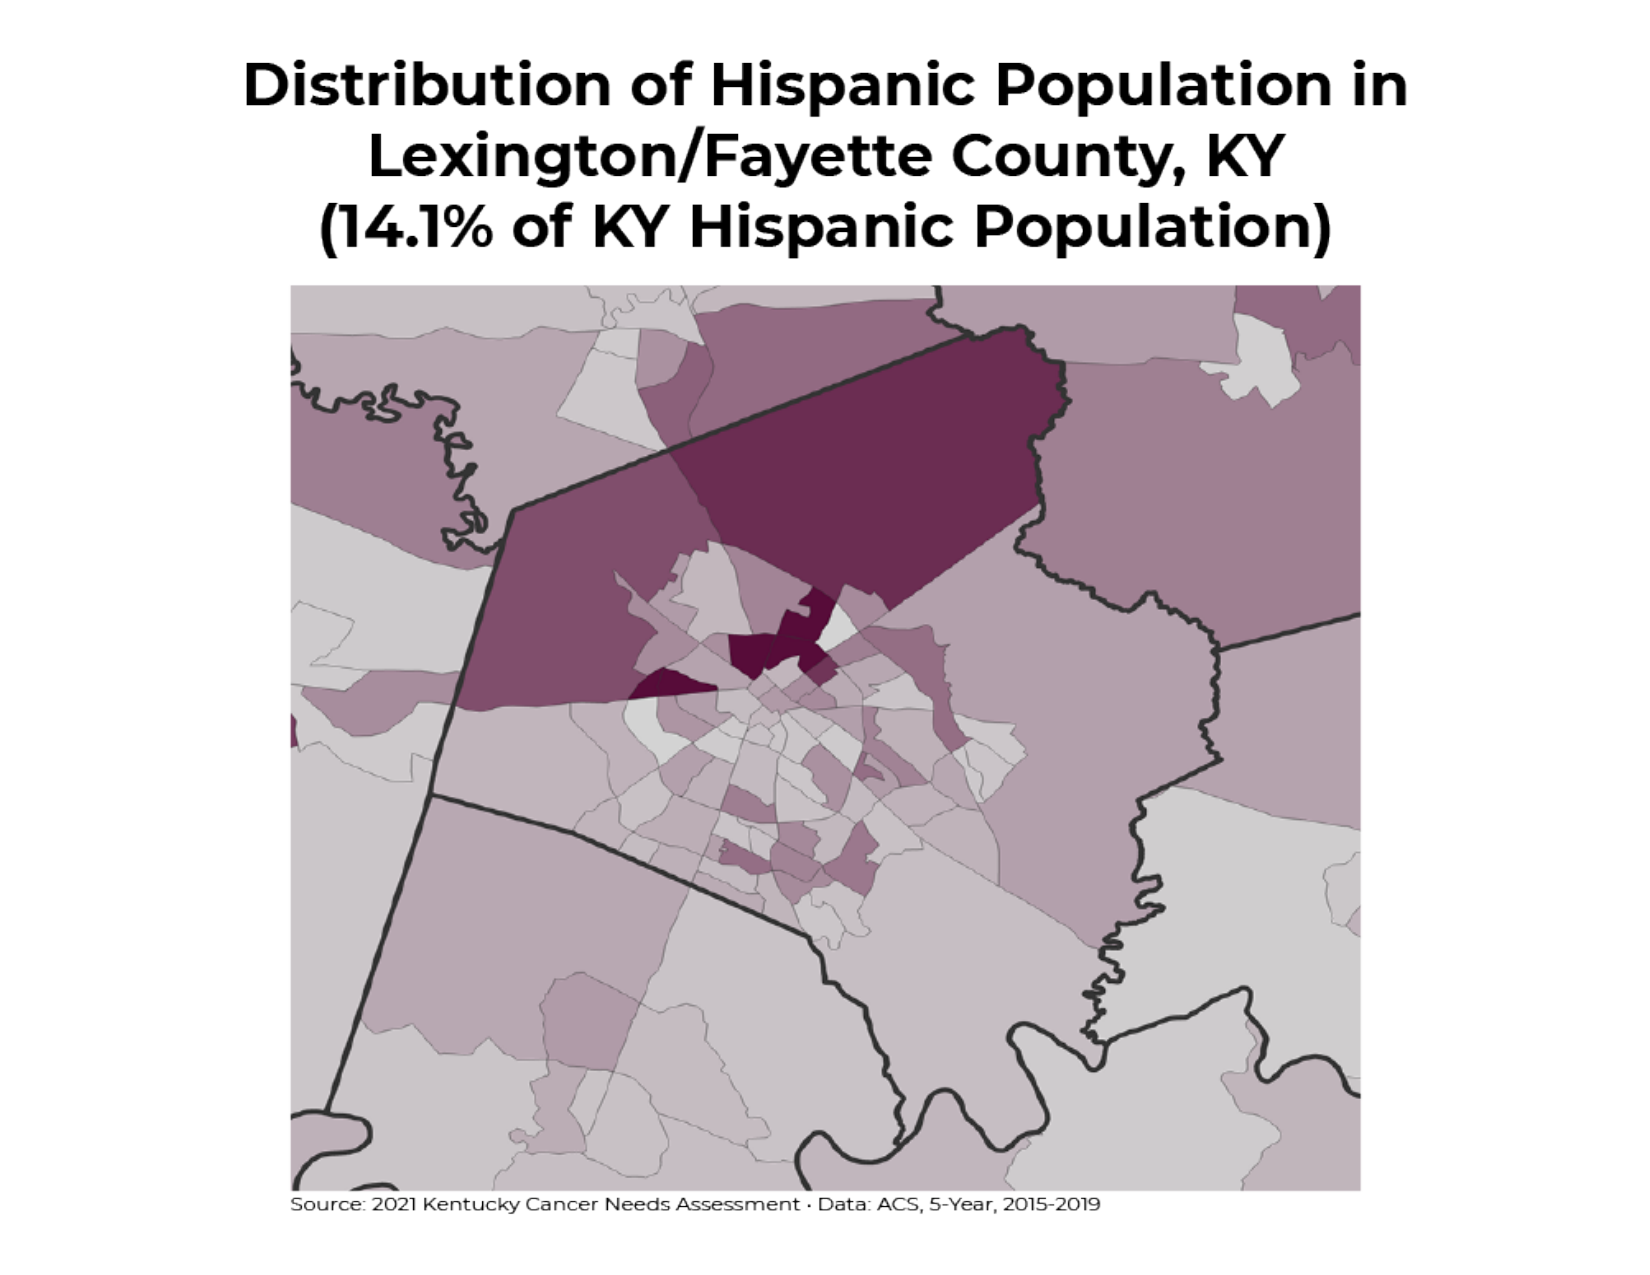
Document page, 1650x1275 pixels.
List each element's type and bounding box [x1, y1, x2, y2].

picture [227, 36, 1423, 1239]
